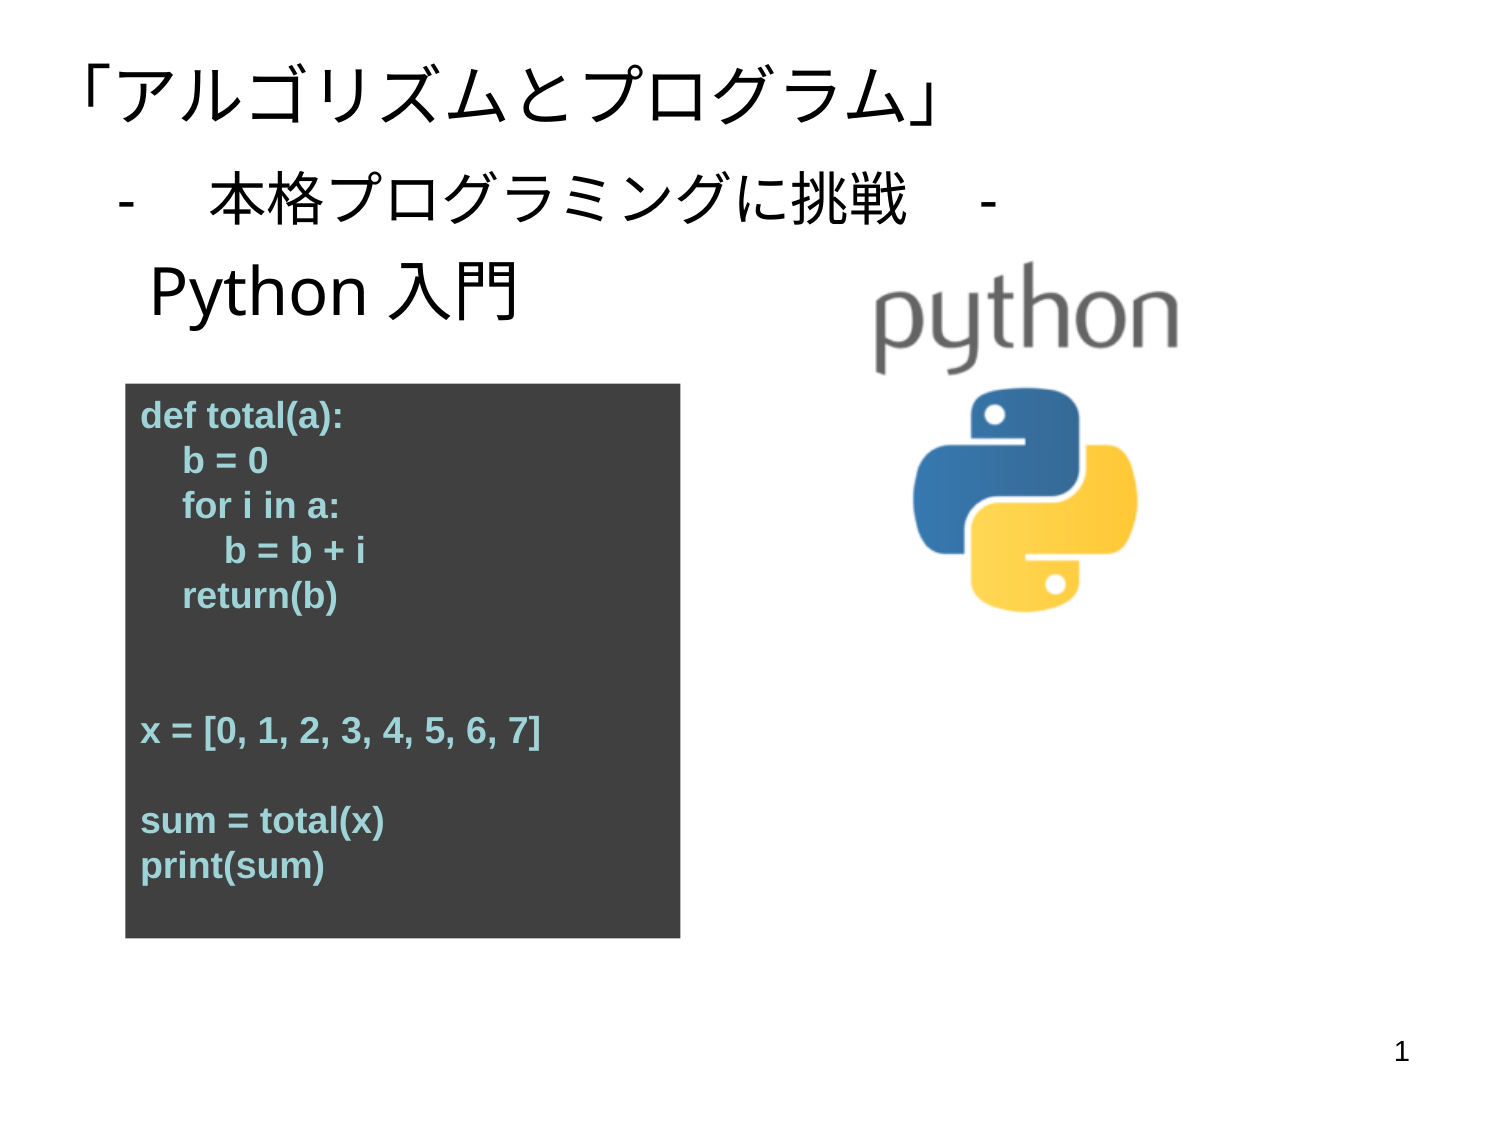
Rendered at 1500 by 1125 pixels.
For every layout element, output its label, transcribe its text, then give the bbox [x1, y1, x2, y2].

text_box def total(a): b = 0 for i in a: b = b + i return(b) x = [0, 1, 2, 3, 4, 5, 6, 7] sum = total(x) print(sum) [125, 383, 681, 939]
slide_number 1 [1074, 1024, 1425, 1103]
text_box 「アルゴリズムとプログラム」 [30, 46, 1447, 140]
text_box Python入門 [134, 241, 709, 337]
text_box - 本格プログラミングに挑戦 - [30, 140, 1483, 240]
picture [738, 254, 1314, 620]
